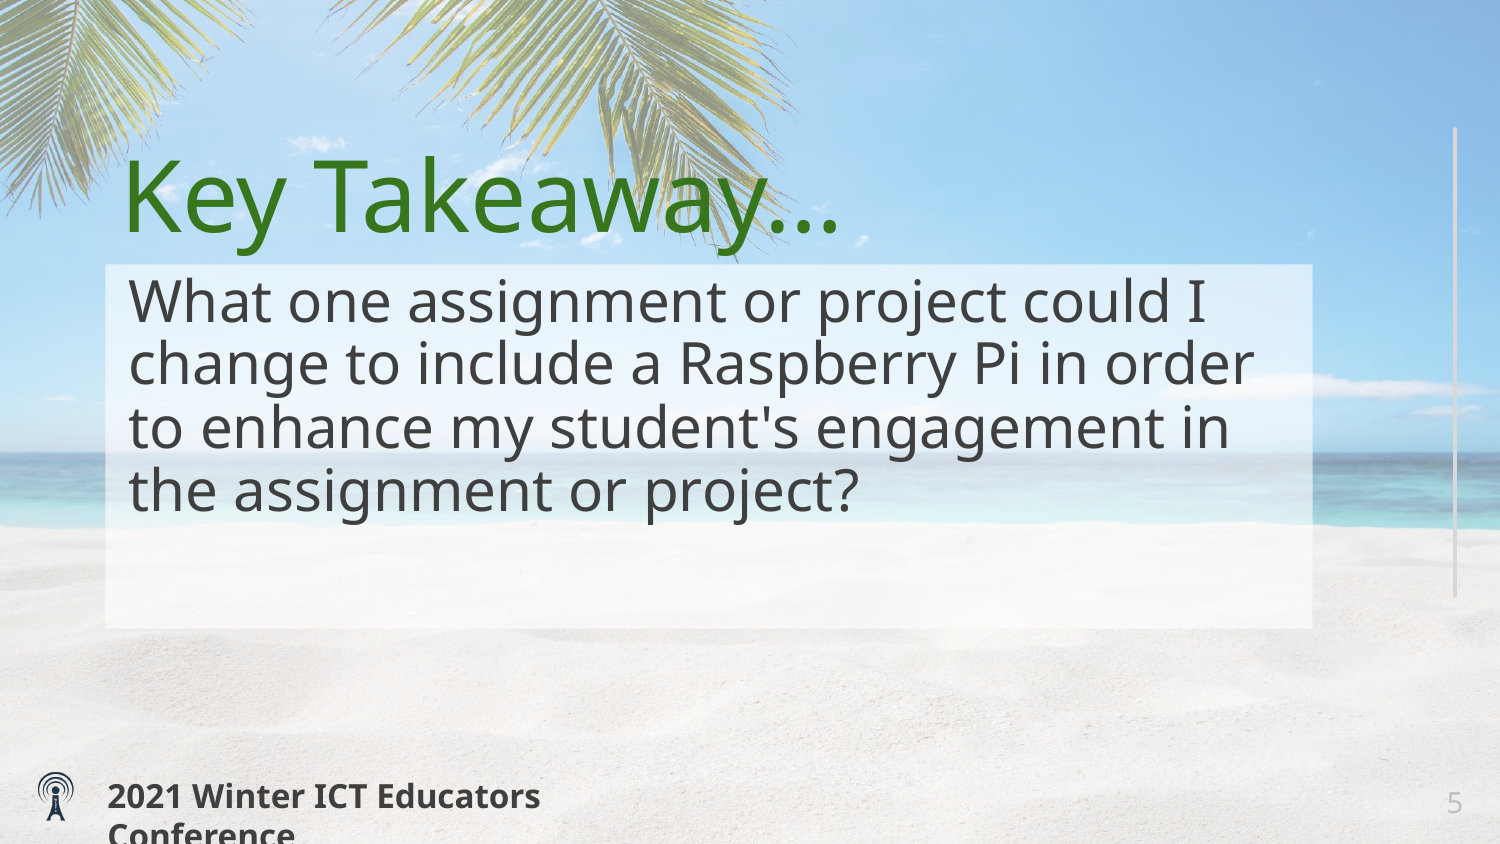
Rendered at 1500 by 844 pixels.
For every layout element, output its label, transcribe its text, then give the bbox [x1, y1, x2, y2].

title Key Takeaway… [105, 139, 883, 262]
slide_number 5 [1401, 782, 1500, 827]
list What one assignment or project could I change to include a Raspberry Pi in order to enhance my student's engagement in the assignment or project? [105, 264, 1313, 629]
picture [31, 765, 77, 827]
